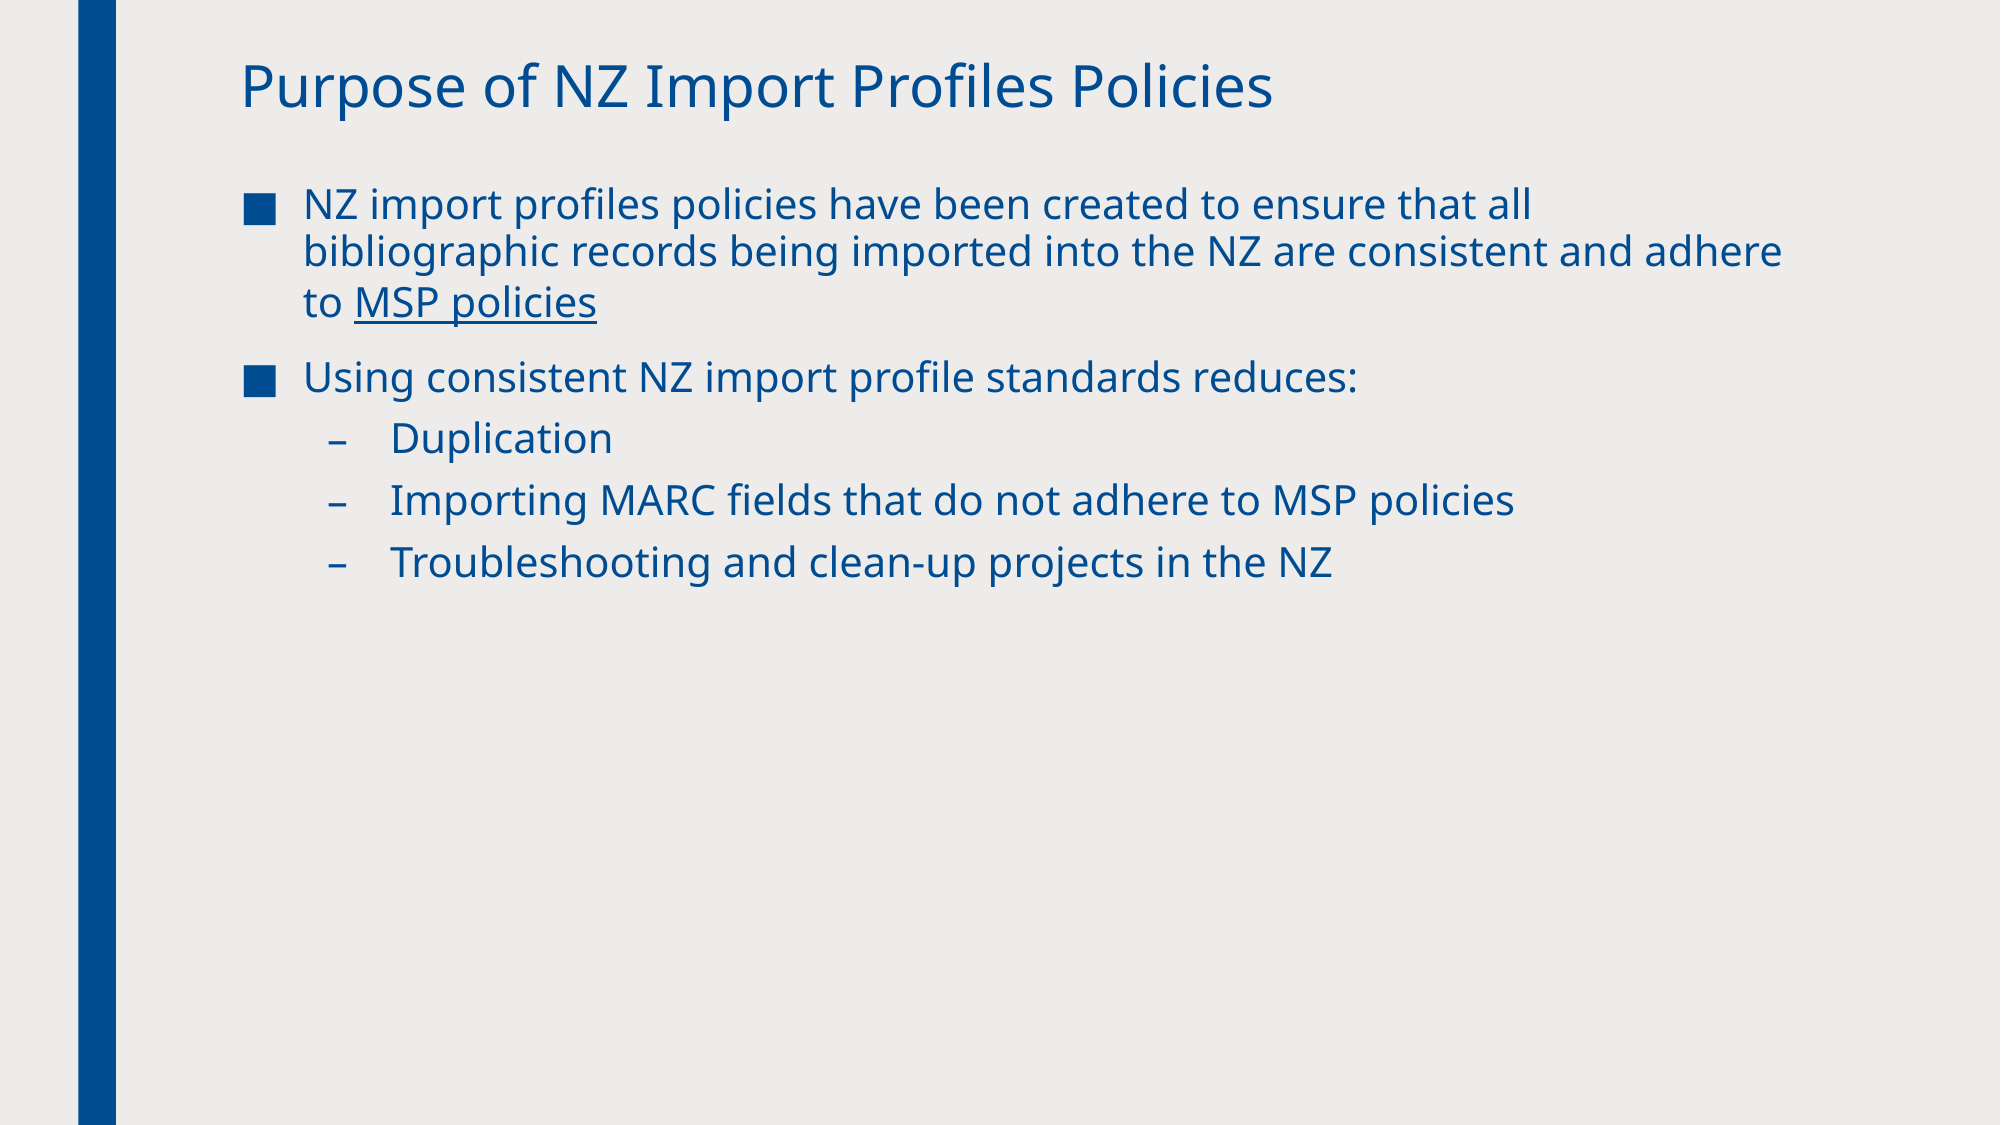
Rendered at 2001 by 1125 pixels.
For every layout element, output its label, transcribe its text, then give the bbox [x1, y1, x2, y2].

list NZ import profiles policies have been created to ensure that all bibliographic records being imported into the NZ are consistent and adhere to MSP policies Using consistent NZ import profile standards reduces: Duplication Importing MARC fields that do not adhere to MSP policies Troubleshooting and clean-up projects in the NZ [225, 174, 1800, 1075]
title Purpose of NZ Import Profiles Policies [225, 50, 1800, 163]
